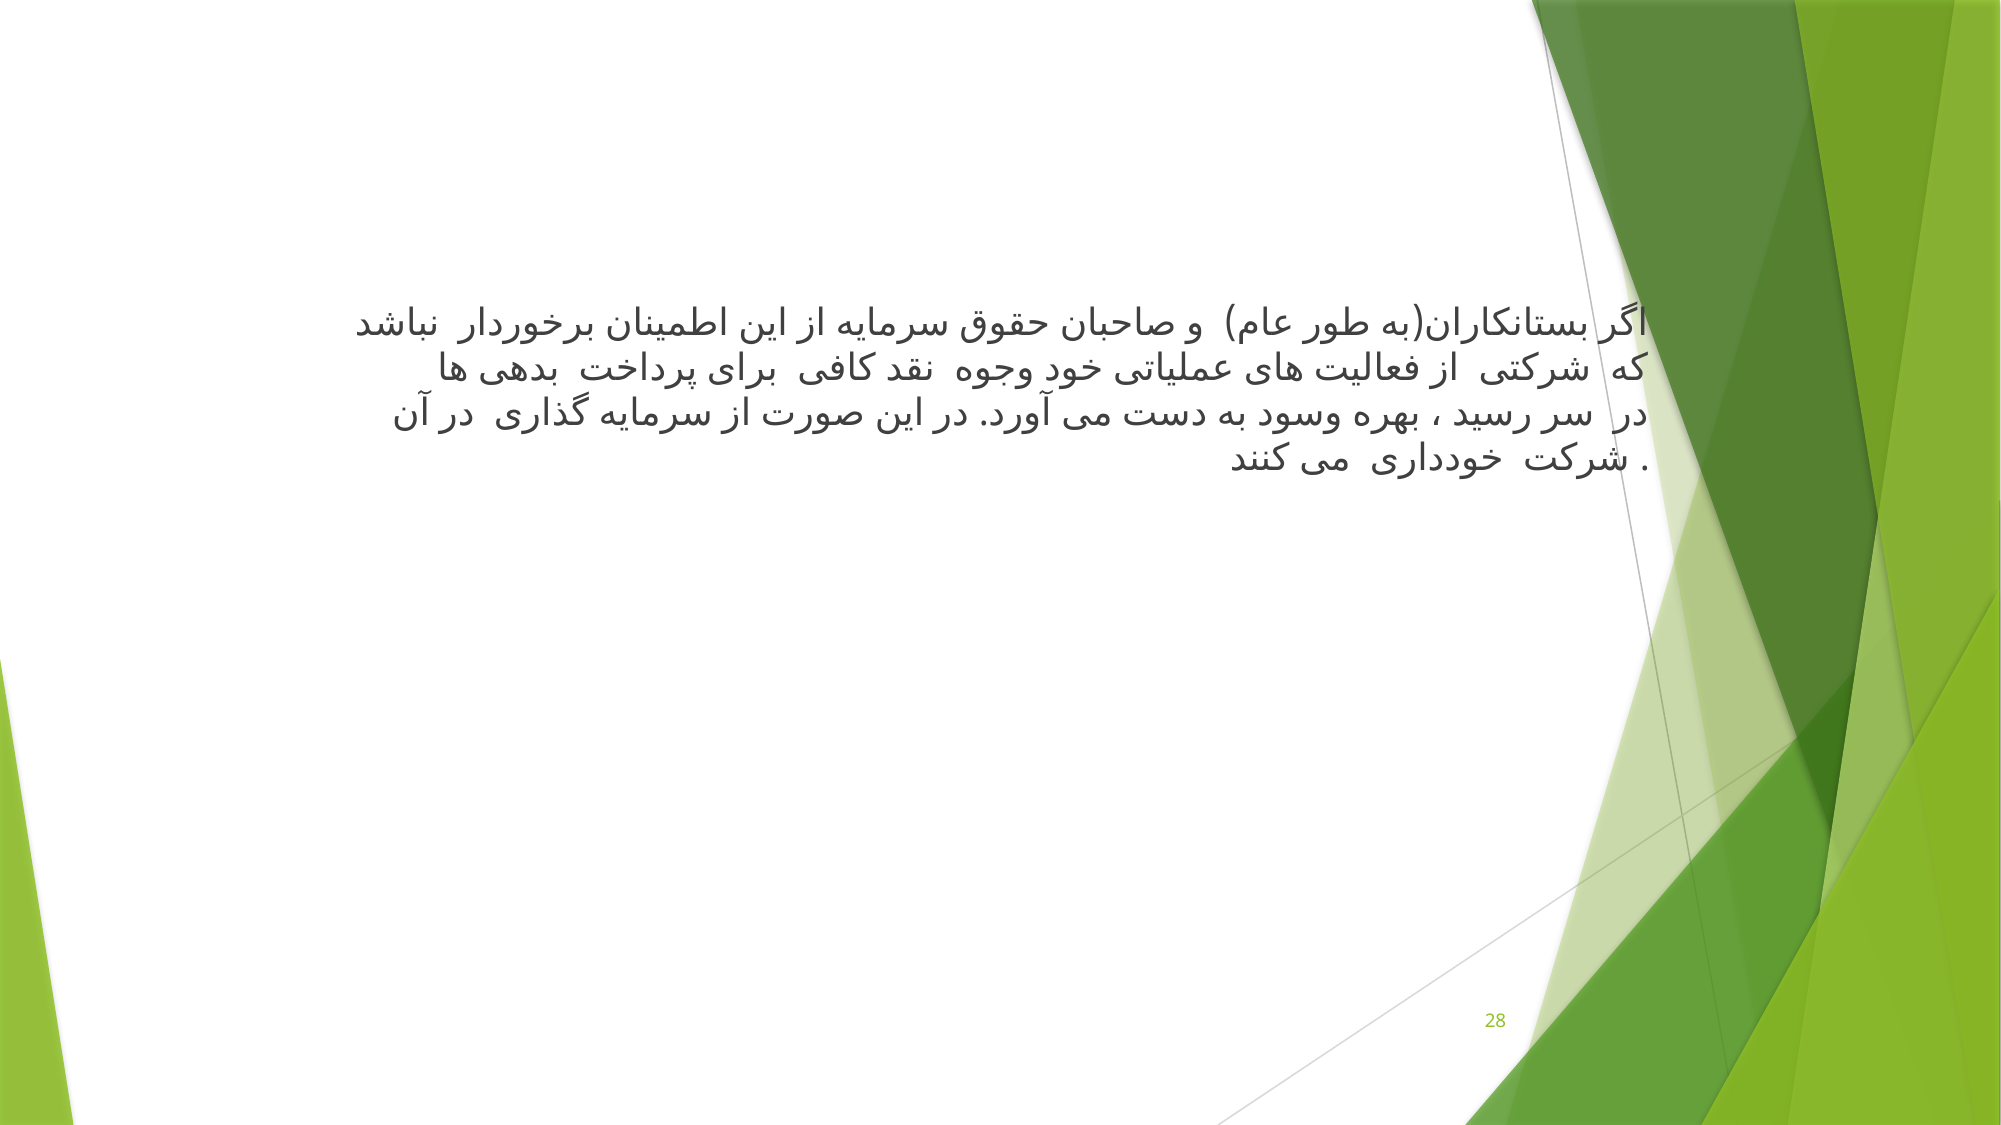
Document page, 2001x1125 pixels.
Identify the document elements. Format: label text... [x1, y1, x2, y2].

list اگر بستانكاران(به طور عام) و صاحبان حقوق سرمايه از این اطمینان برخوردار نباشد كه شركتی از فعاليت های عملياتی خود وجوه نقد كافی برای پرداخت بدهی ها در سر رسيد ، بهره وسود به دست می آورد. در اين صورت از سرمايه گذاری در آن شركت خودداری می كنند. [314, 290, 1665, 887]
slide_number 28 [1409, 991, 1522, 1051]
